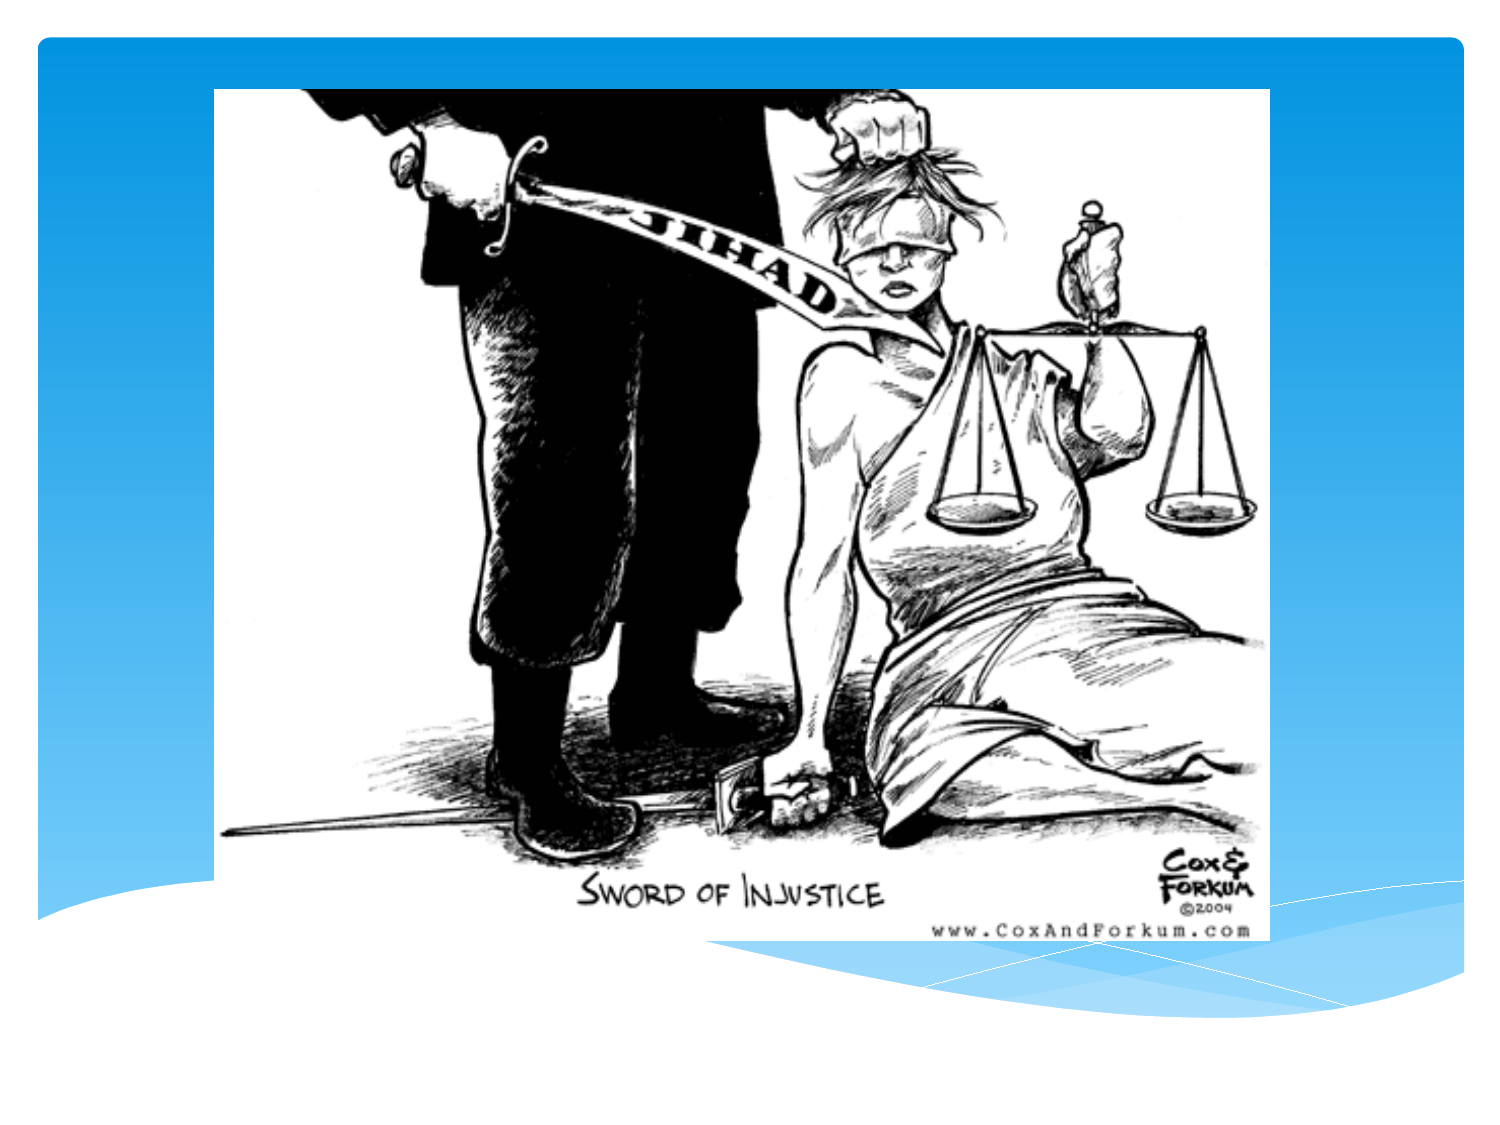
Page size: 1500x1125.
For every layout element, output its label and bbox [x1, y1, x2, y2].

picture [213, 90, 1270, 941]
